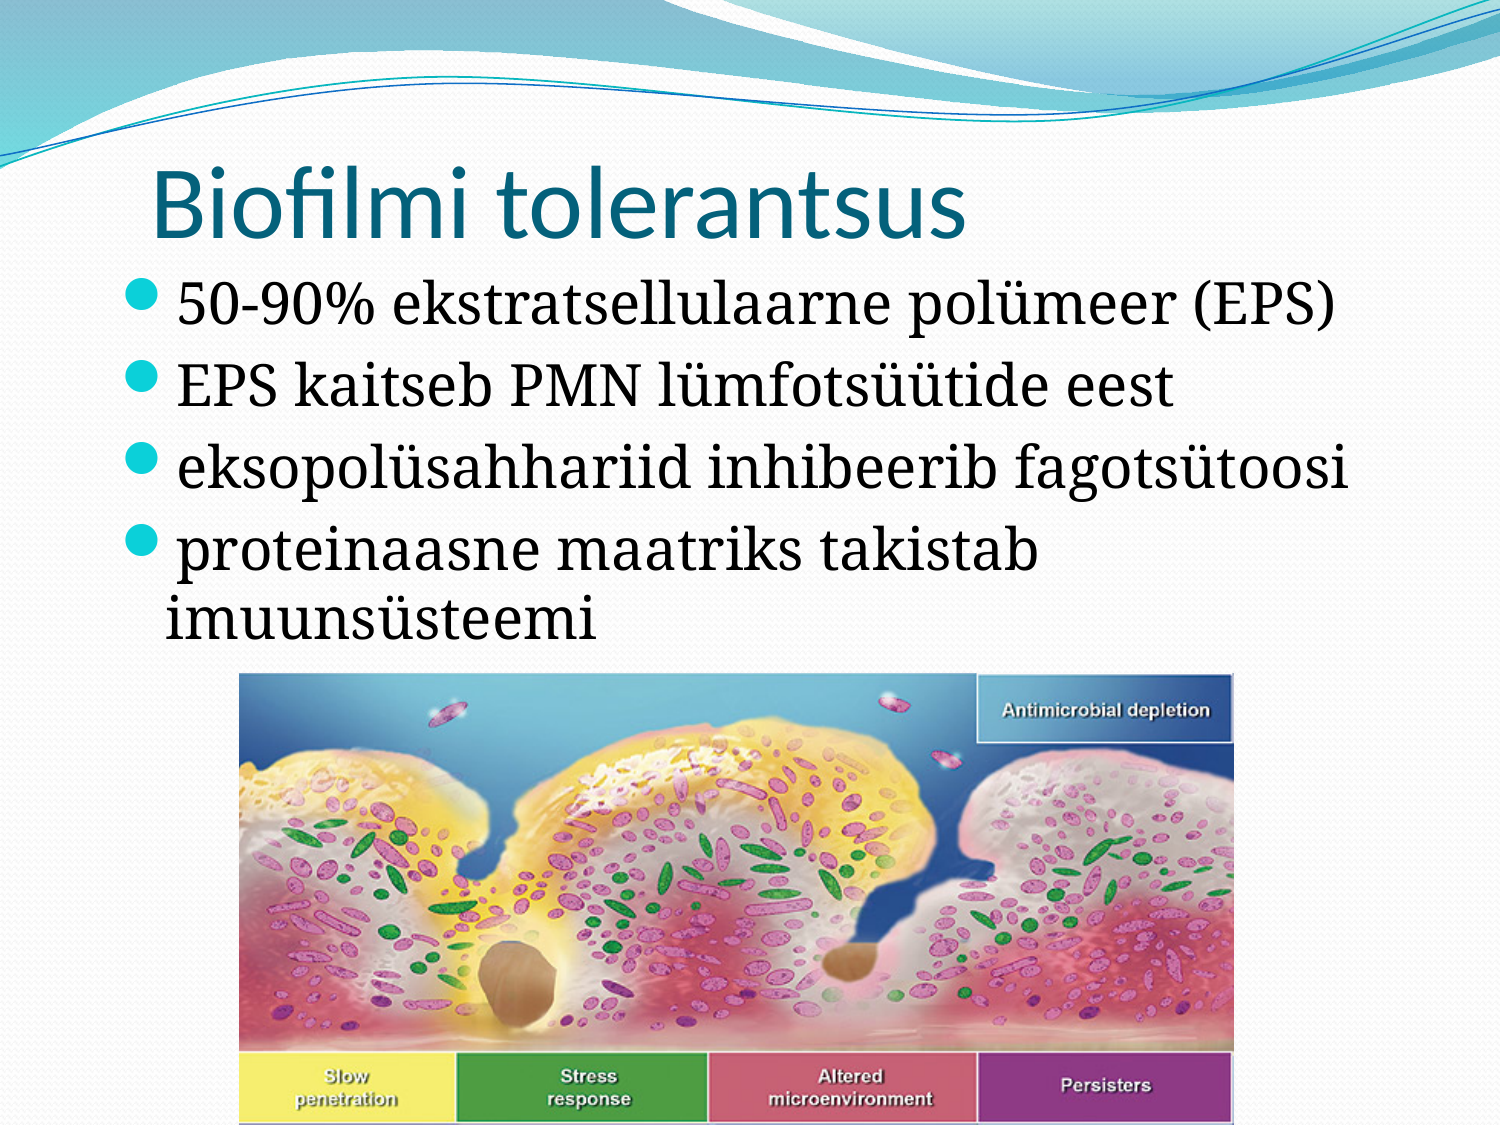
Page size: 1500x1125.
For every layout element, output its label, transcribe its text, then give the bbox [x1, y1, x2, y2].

title Biofilmi tolerantsus [150, 71, 1500, 260]
list 50-90% ekstratsellulaarne polümeer (EPS) EPS kaitseb PMN lümfotsüütide eest eksopolüsahhariid inhibeerib fagotsütoosi proteinaasne maatriks takistab imuunsüsteemi [106, 259, 1457, 980]
picture [239, 673, 1234, 1125]
